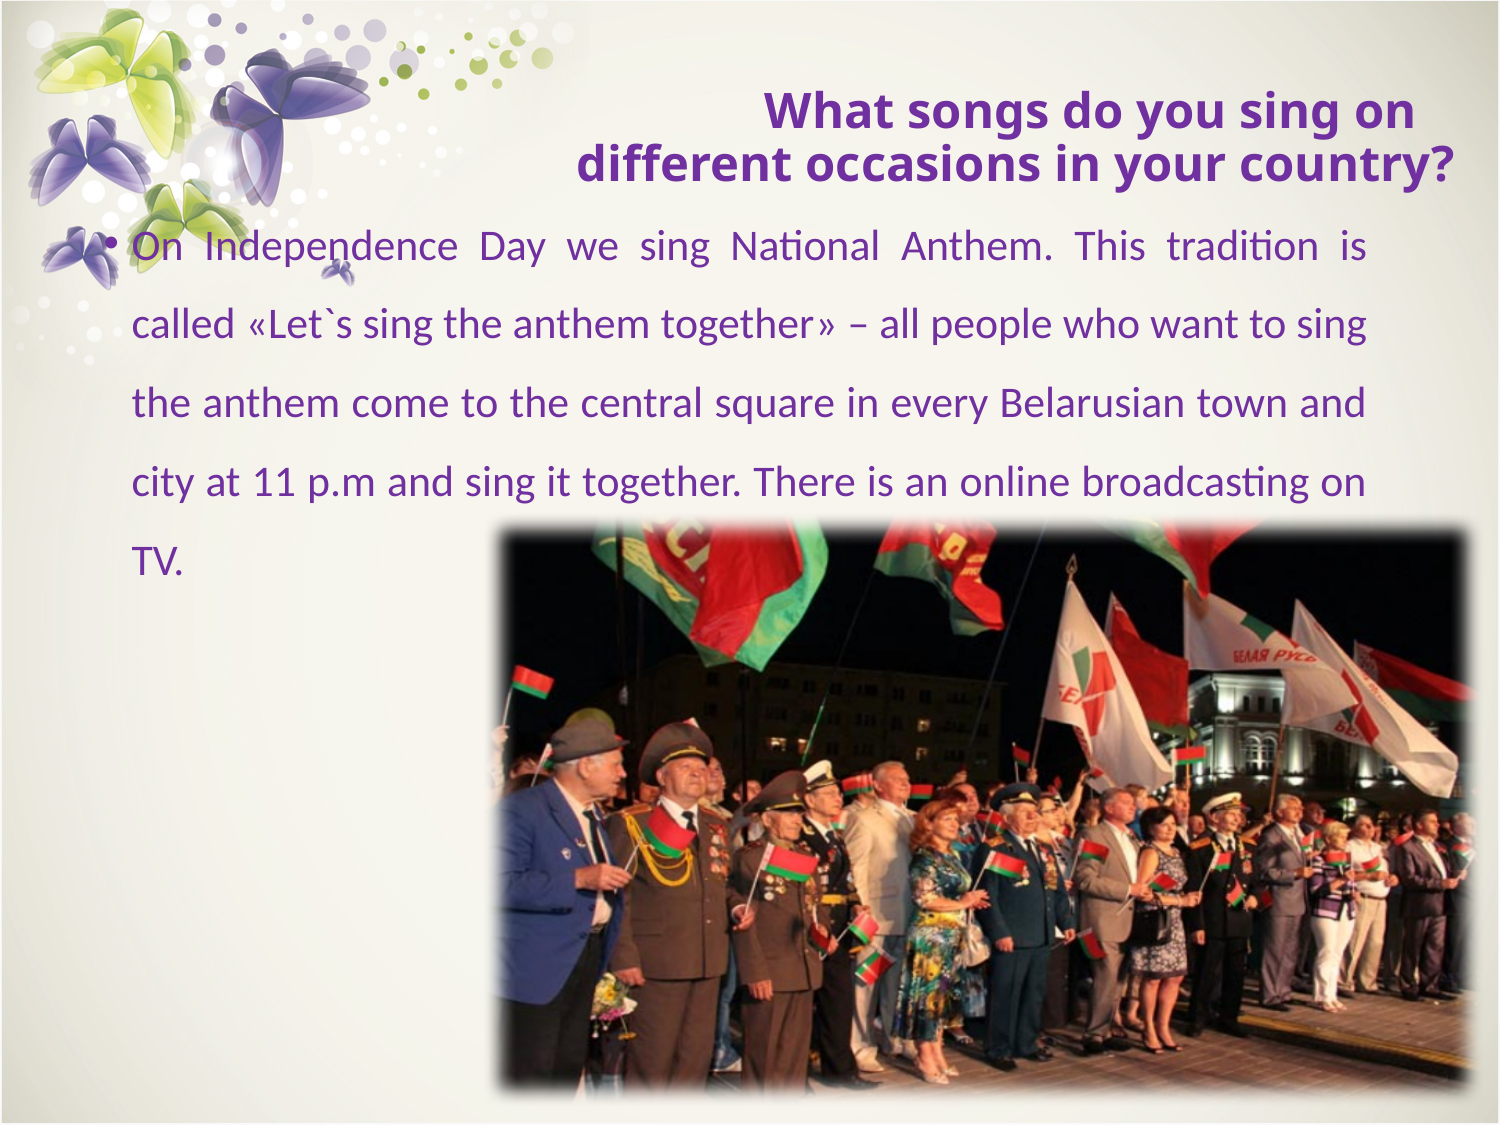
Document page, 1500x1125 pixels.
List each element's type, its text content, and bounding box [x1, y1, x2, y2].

title What songs do you sing on different occasions in your country? [554, 59, 1471, 278]
picture [0, 0, 1500, 1125]
list On Independence Day we sing National Anthem. This tradition is called «Let`s sing the anthem together» – all people who want to sing the anthem come to the central square in every Belarusian town and city at 11 p.m and sing it together. There is an online broadcasting on TV. [88, 182, 1383, 897]
